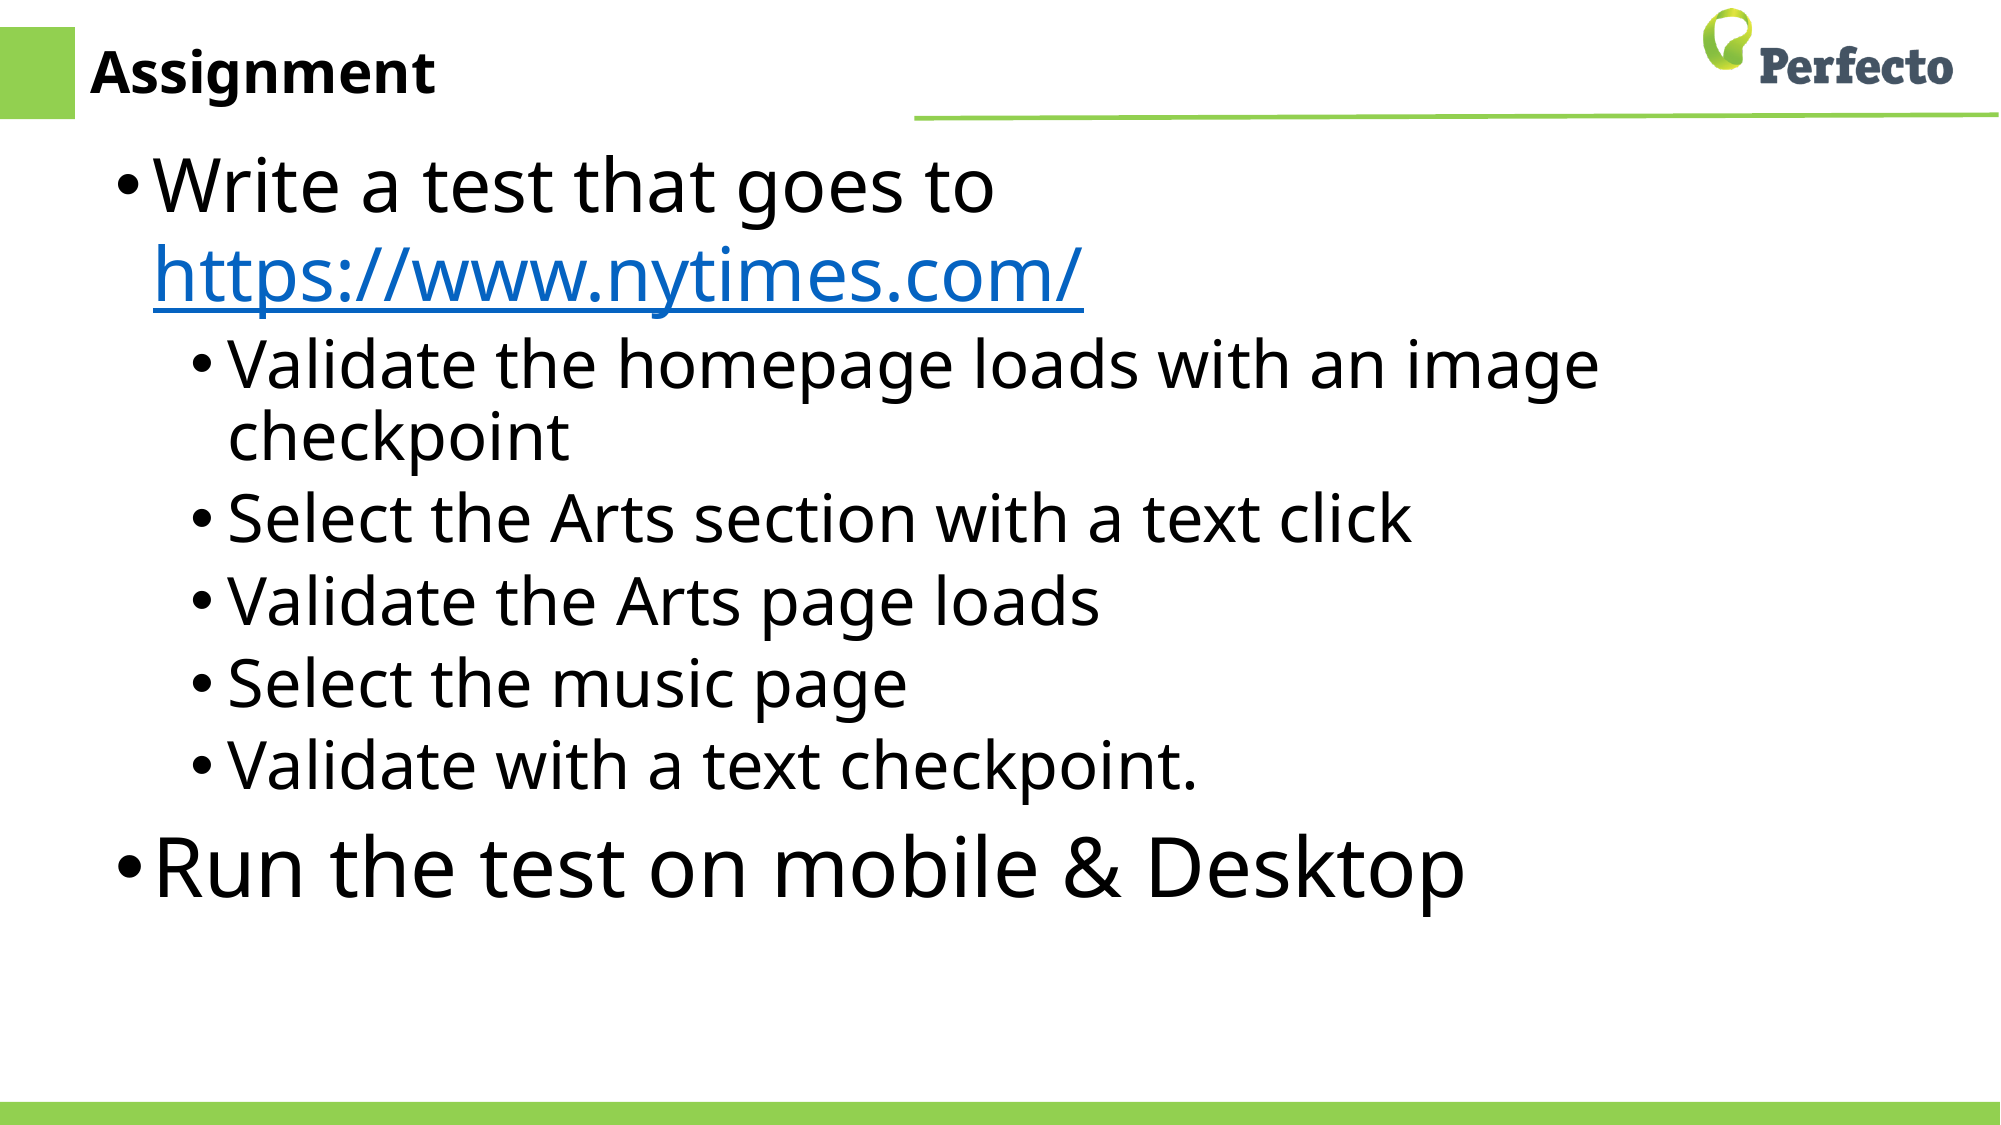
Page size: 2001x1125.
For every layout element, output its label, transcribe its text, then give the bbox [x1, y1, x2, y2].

picture [1701, 8, 1969, 89]
list Write a test that goes to https://www.nytimes.com/ Validate the homepage loads with an image checkpoint Select the Arts section with a text click Validate the Arts page loads Select the music page Validate with a text checkpoint. Run the test on mobile & Desktop [100, 139, 1912, 1040]
title Assignment [75, 9, 915, 140]
